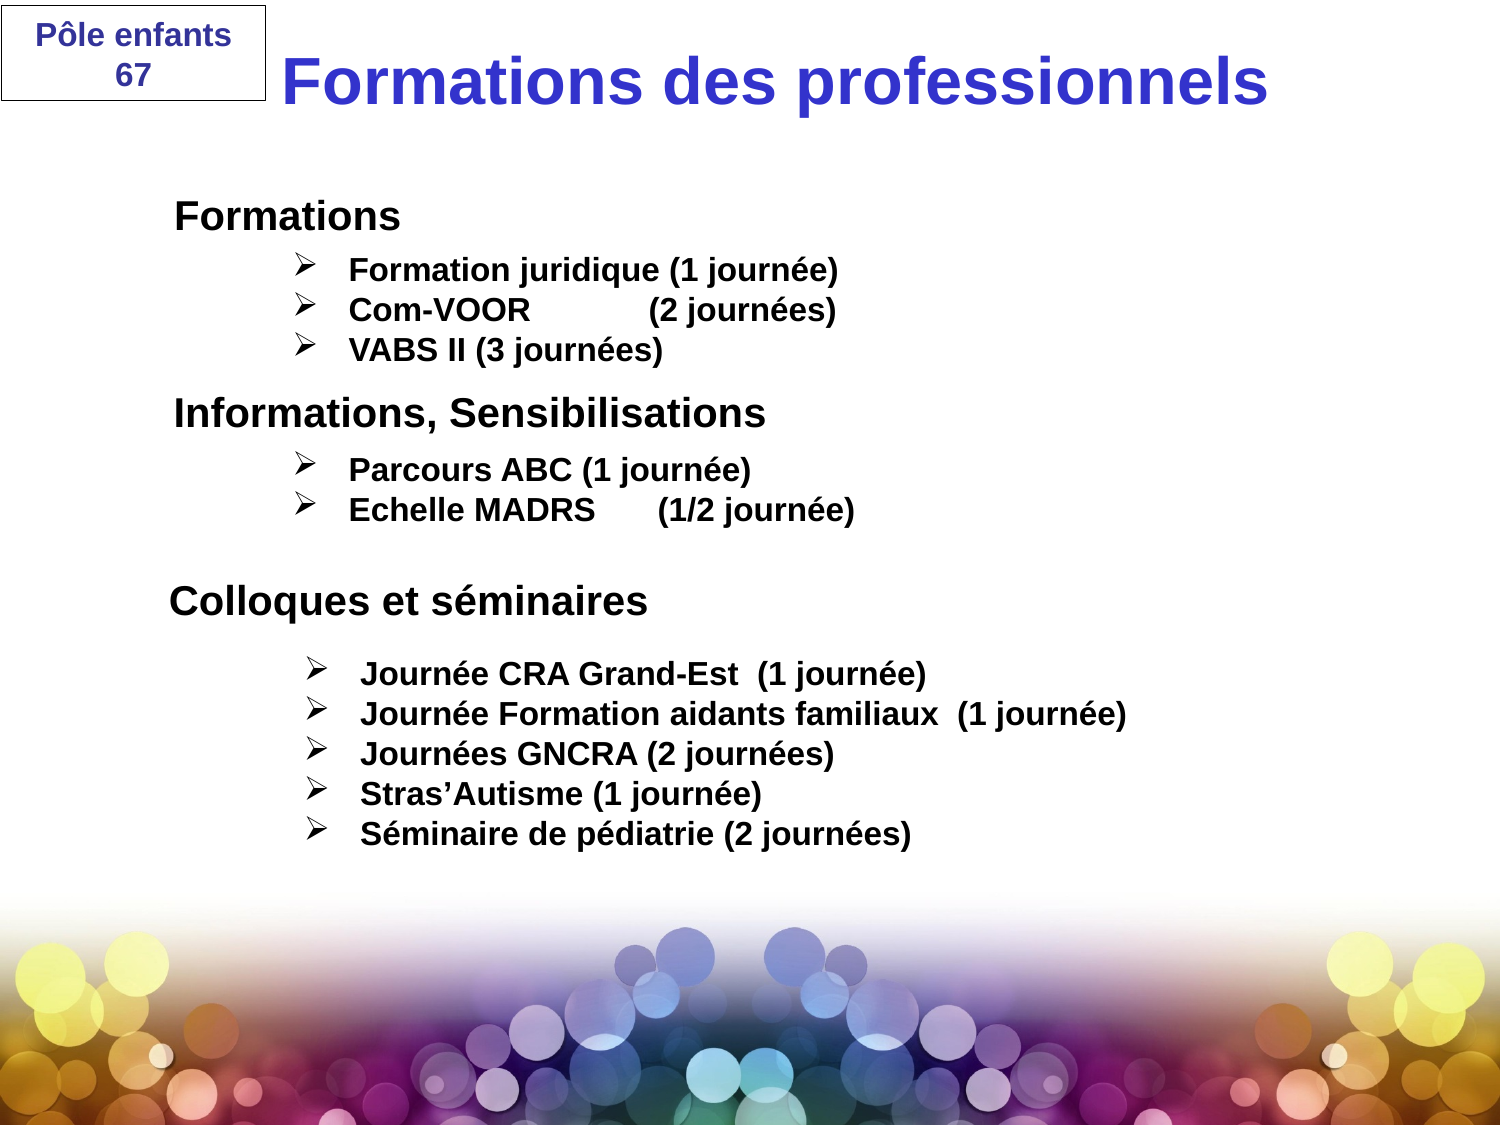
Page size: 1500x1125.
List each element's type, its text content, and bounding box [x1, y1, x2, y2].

picture [0, 875, 1500, 1125]
text_box Formations des professionnels [230, 30, 1341, 206]
text_box Colloques et séminaires [154, 566, 1253, 631]
text_box Pôle enfants 67 [1, 5, 266, 101]
text_box Formation juridique (1 journée) Com-VOOR (2 journées) VABS II (3 journées) Parcours ABC (1 journée) Echelle MADRS (1/2 journée) [277, 444, 1176, 536]
text_box Informations, Sensibilisations [158, 378, 1433, 444]
text_box Journée CRA Grand-Est (1 journée) Journée Formation aidants familiaux (1 journée) Journées GNCRA (2 journées) Stras’Autisme (1 journée) Séminaire de pédiatrie (2 journées) [289, 645, 1282, 960]
text_box Formations [159, 139, 910, 254]
text_box Formation juridique (1 journée) Com-VOOR (2 journées) VABS II (3 journées) Parcours ABC (1 journée) Echelle MADRS (1/2 journée) [277, 240, 1176, 378]
